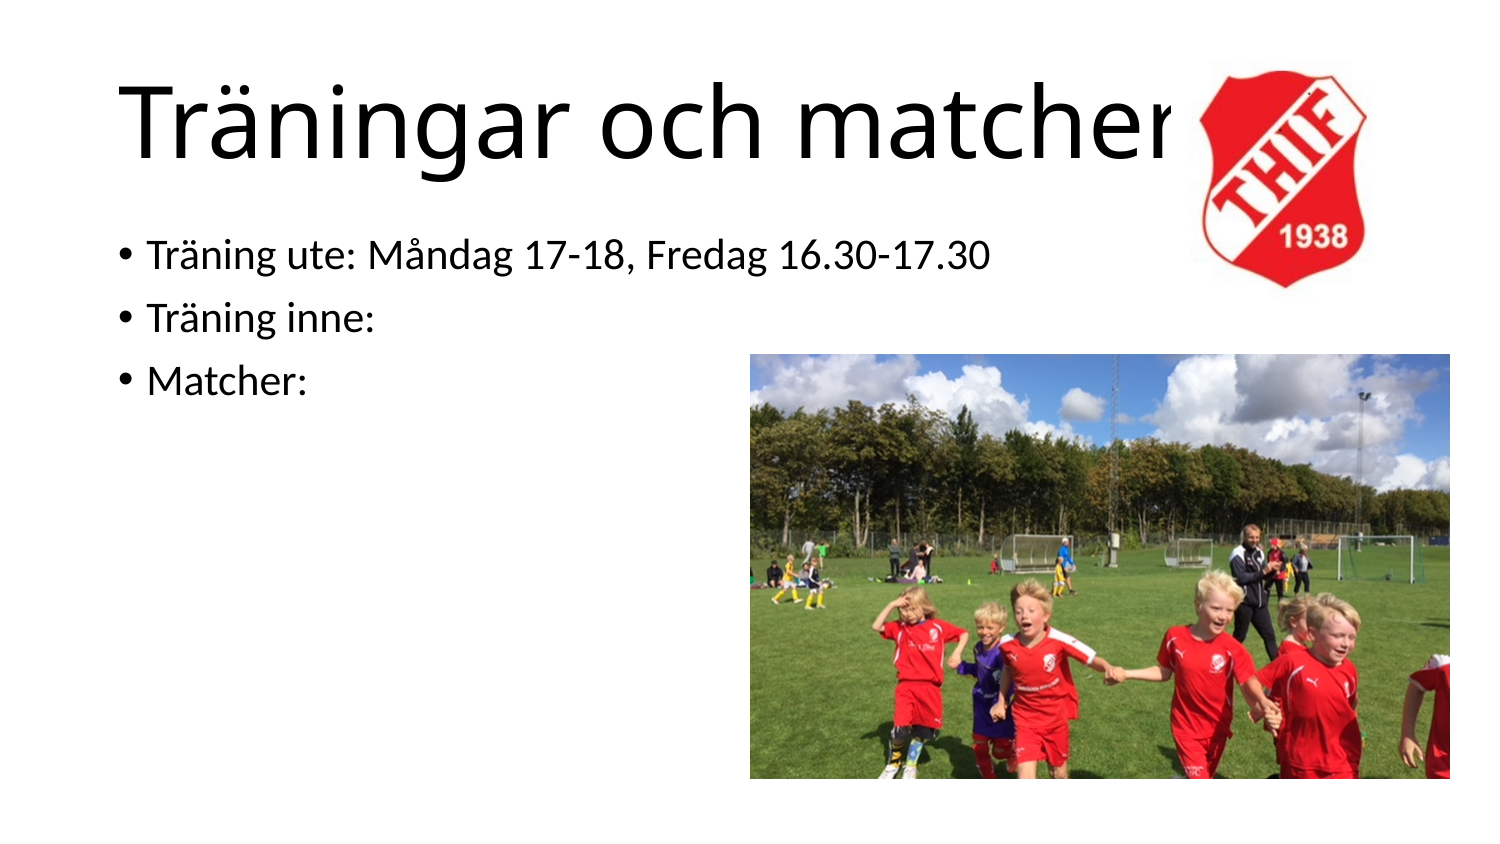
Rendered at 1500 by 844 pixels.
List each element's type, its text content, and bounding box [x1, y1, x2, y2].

list Träning ute: Måndag 17-18, Fredag 16.30-17.30 Träning inne: Matcher: [103, 224, 1171, 760]
picture [749, 61, 1450, 779]
title Träningar och matcher [103, 44, 1397, 208]
